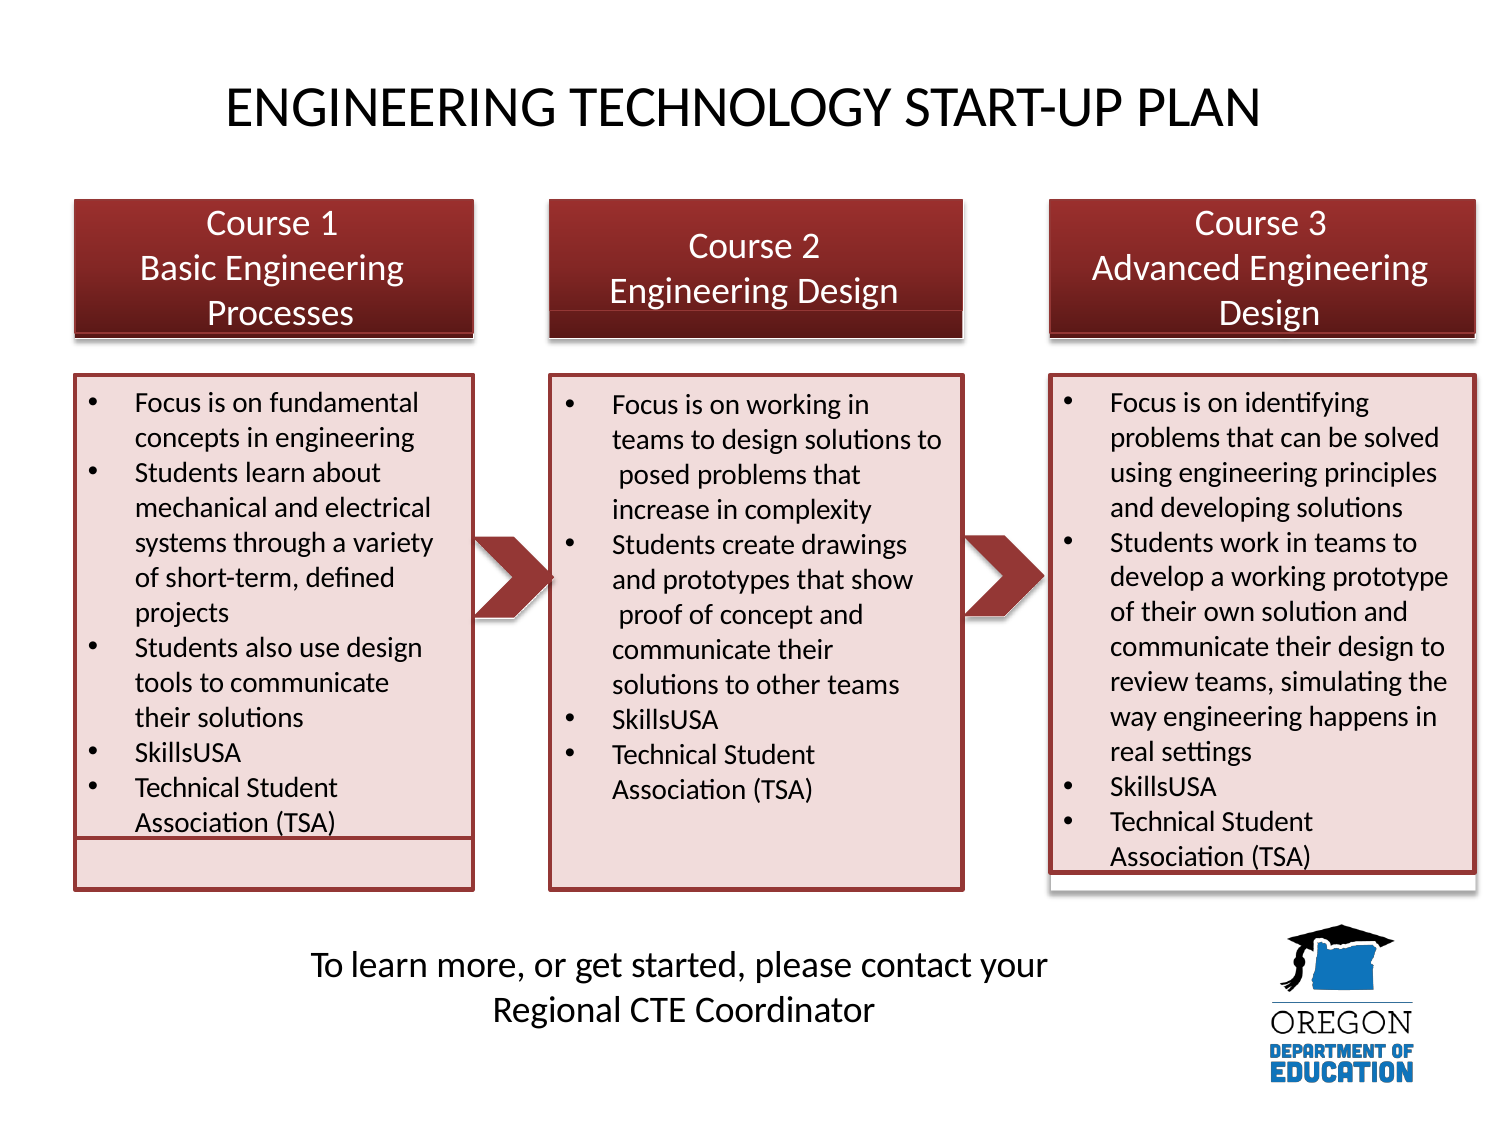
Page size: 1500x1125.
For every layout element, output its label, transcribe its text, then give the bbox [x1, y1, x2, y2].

title ENGINEERING TECHNOLOGY START-UP PLAN [125, 67, 1375, 185]
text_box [66, 186, 1486, 1122]
